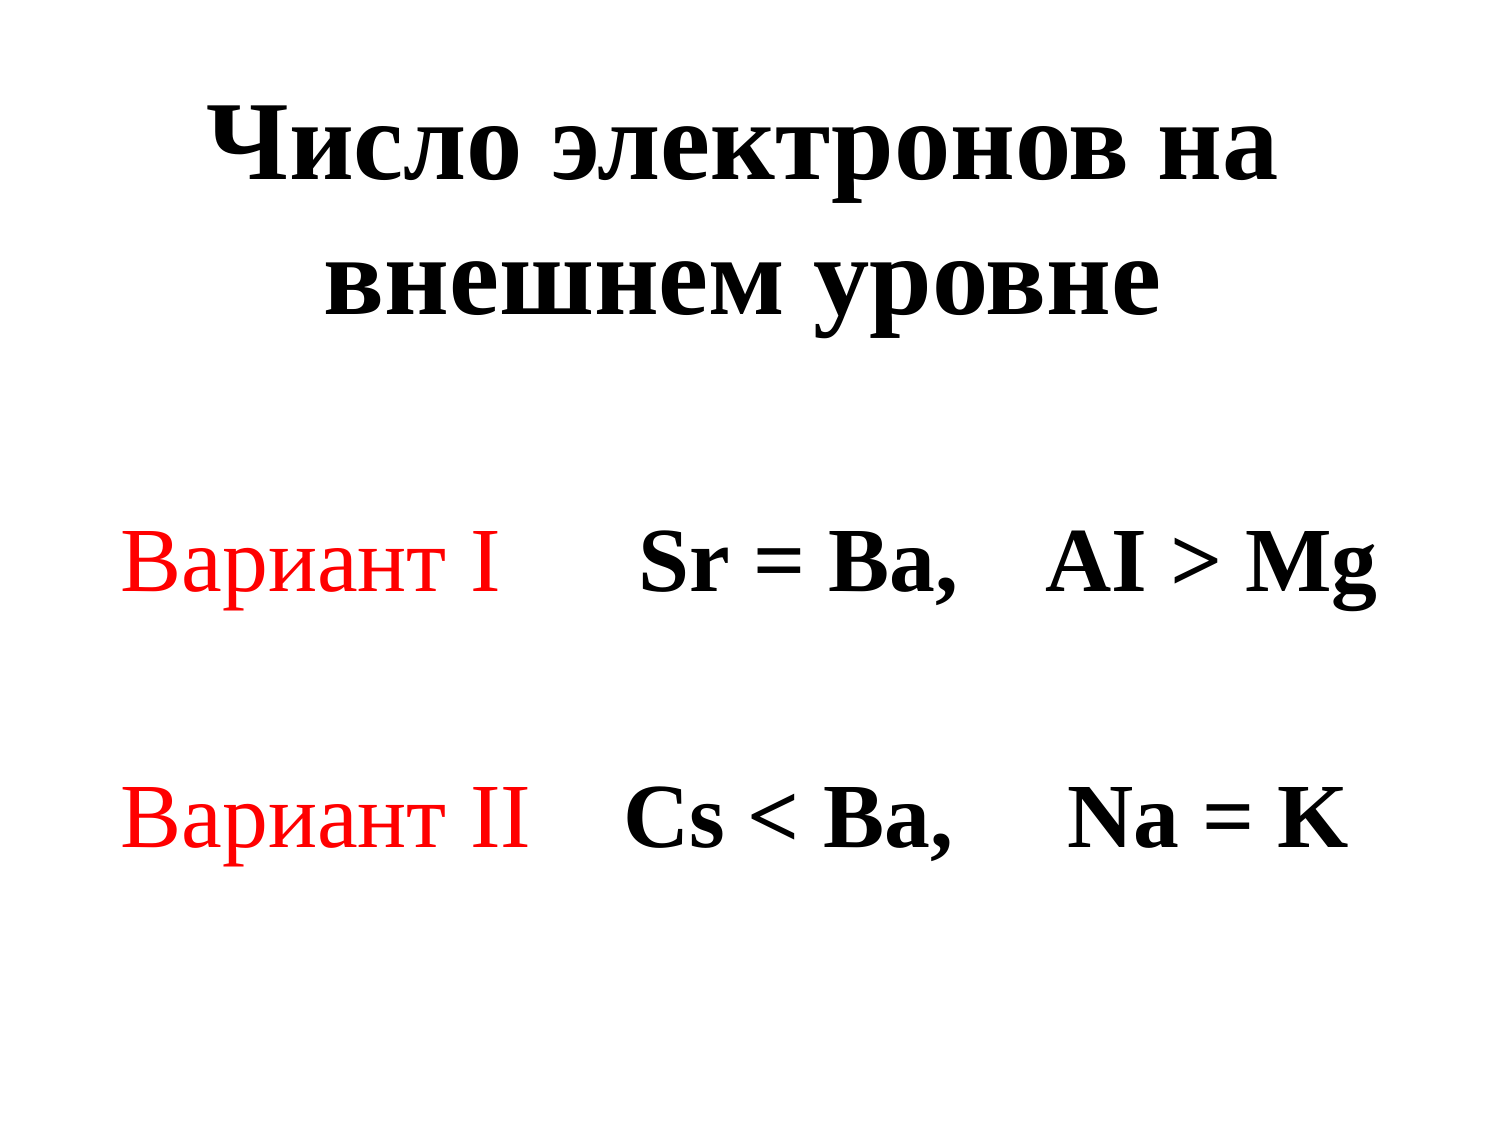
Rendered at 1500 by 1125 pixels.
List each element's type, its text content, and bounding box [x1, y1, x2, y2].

subtitle Вариант I Sr = Ba, AI > Mg Вариант II Cs < Ba, Na = K [105, 492, 1407, 1090]
title Число электронов на внешнем уровне [105, 82, 1381, 324]
